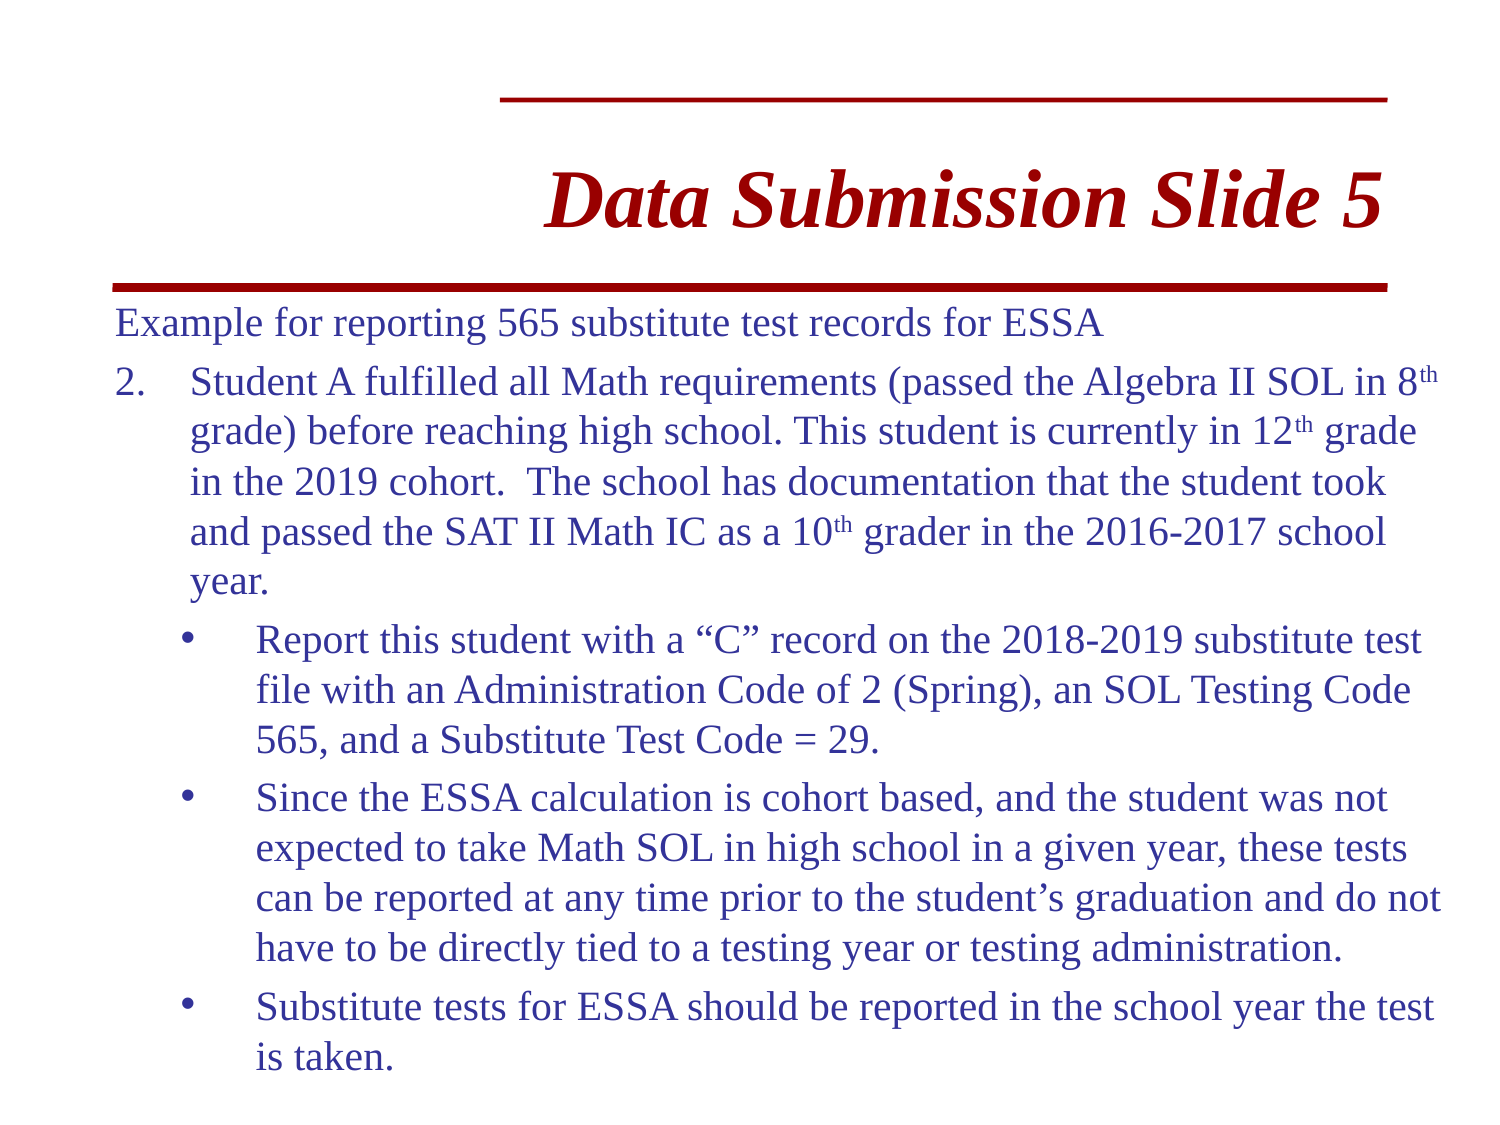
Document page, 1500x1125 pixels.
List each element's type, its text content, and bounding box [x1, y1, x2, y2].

list Example for reporting 565 substitute test records for ESSA Student A fulfilled all Math requirements (passed the Algebra II SOL in 8th grade) before reaching high school. This student is currently in 12th grade in the 2019 cohort. The school has documentation that the student took and passed the SAT II Math IC as a 10th grader in the 2016-2017 school year. Report this student with a “C” record on the 2018-2019 substitute test file with an Administration Code of 2 (Spring), an SOL Testing Code 565, and a Substitute Test Code = 29. Since the ESSA calculation is cohort based, and the student was not expected to take Math SOL in high school in a given year, these tests can be reported at any time prior to the student’s graduation and do not have to be directly tied to a testing year or testing administration. Substitute tests for ESSA should be reported in the school year the test is taken. [99, 287, 1463, 1101]
title Data Submission Slide 5 [49, 99, 1401, 288]
